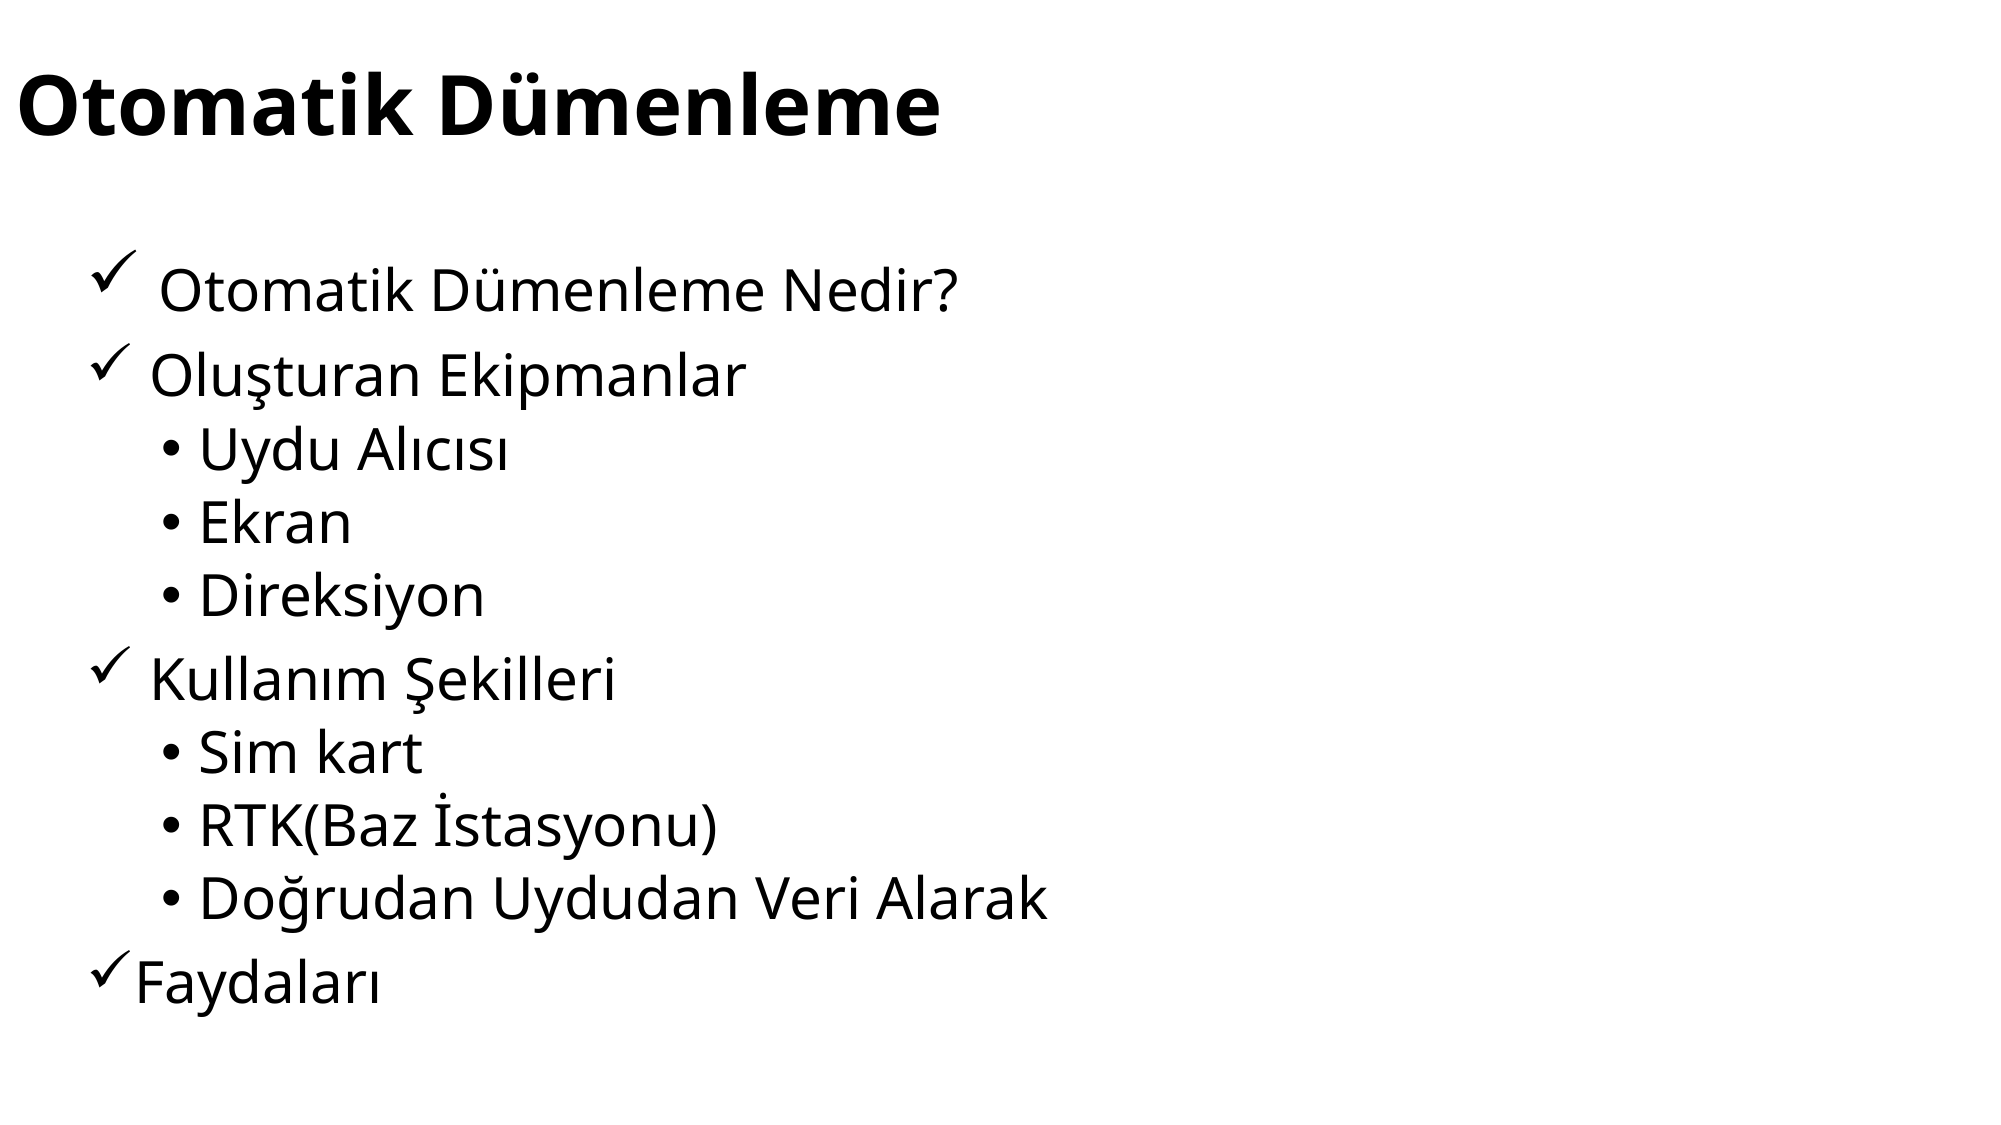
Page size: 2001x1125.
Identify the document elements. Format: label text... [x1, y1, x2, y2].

list Otomatik Dümenleme Nedir? Oluşturan Ekipmanlar Uydu Alıcısı Ekran Direksiyon Kullanım Şekilleri Sim kart RTK(Baz İstasyonu) Doğrudan Uydudan Veri Alarak Faydaları [71, 217, 1892, 1053]
title Otomatik Dümenleme [0, 0, 1725, 218]
